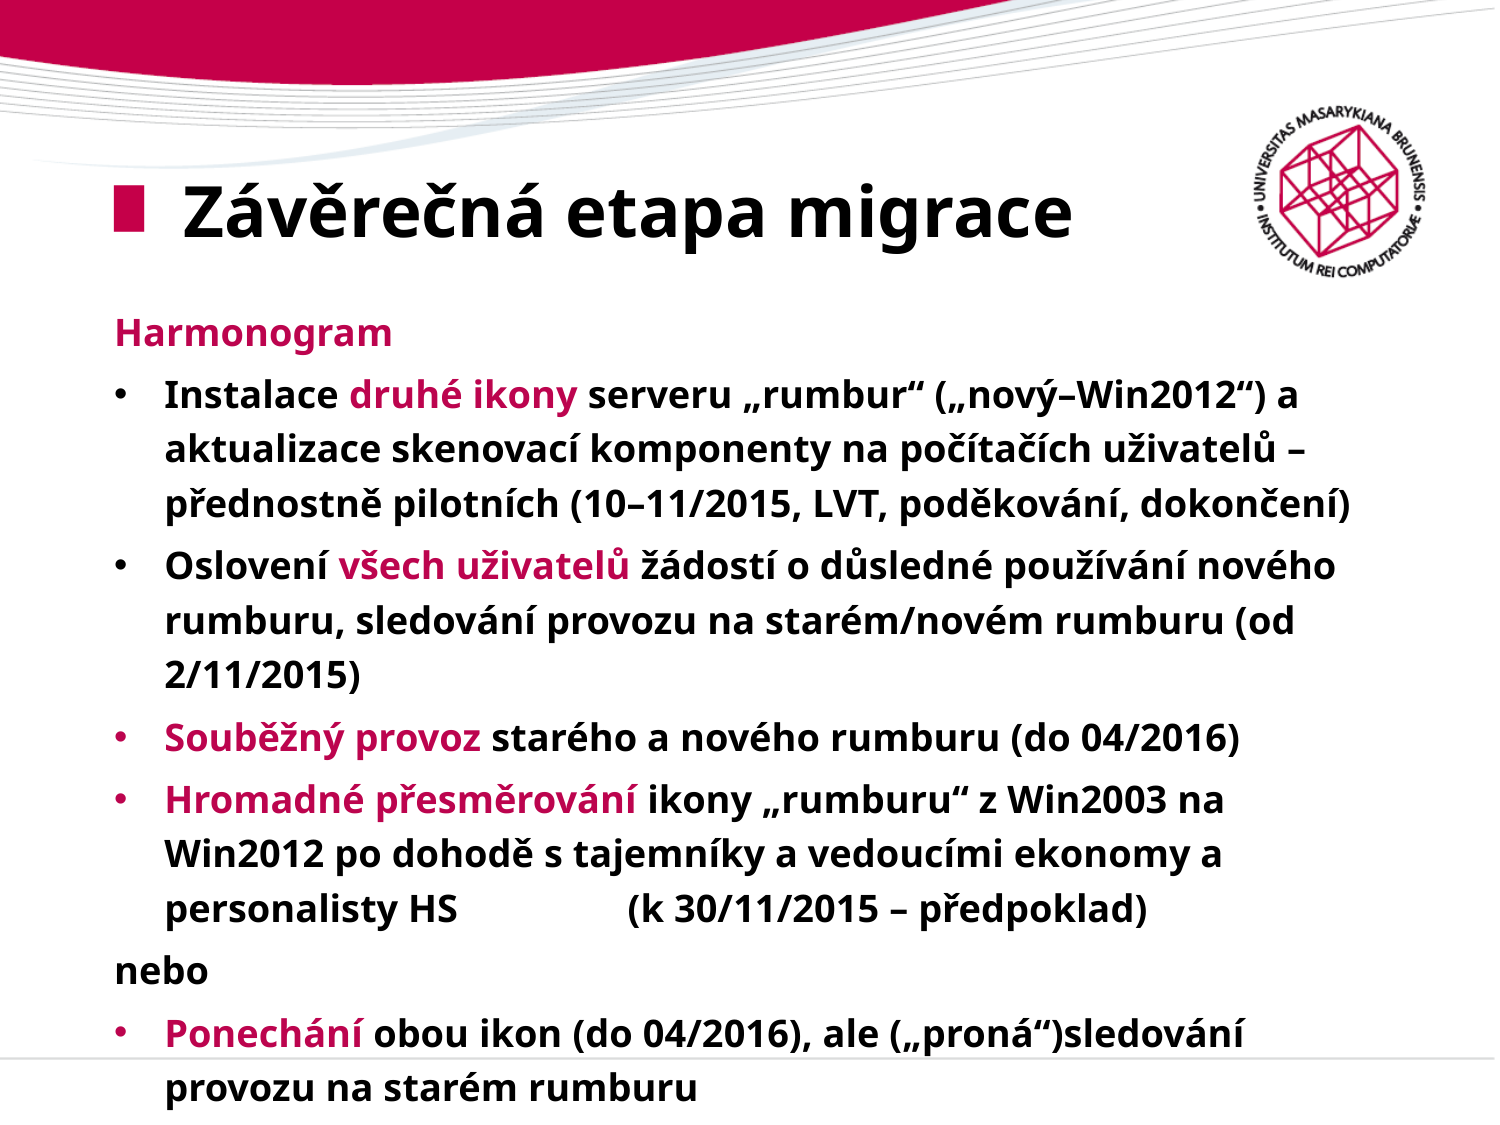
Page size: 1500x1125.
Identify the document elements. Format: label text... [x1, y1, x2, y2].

list Harmonogram Instalace druhé ikony serveru „rumbur“ („nový–Win2012“) a aktualizace skenovací komponenty na počítačích uživatelů – přednostně pilotních (10–11/2015, LVT, poděkování, dokončení) Oslovení všech uživatelů žádostí o důsledné používání nového rumburu, sledování provozu na starém/novém rumburu (od 2/11/2015) Souběžný provoz starého a nového rumburu (do 04/2016) Hromadné přesměrování ikony „rumburu“ z Win2003 na Win2012 po dohodě s tajemníky a vedoucími ekonomy a personalisty HS (k 30/11/2015 – předpoklad) nebo Ponechání obou ikon (do 04/2016), ale („proná“)sledování provozu na starém rumburu [99, 291, 1392, 1125]
title Závěrečná etapa migrace [168, 154, 1199, 264]
picture [0, 0, 1497, 1118]
